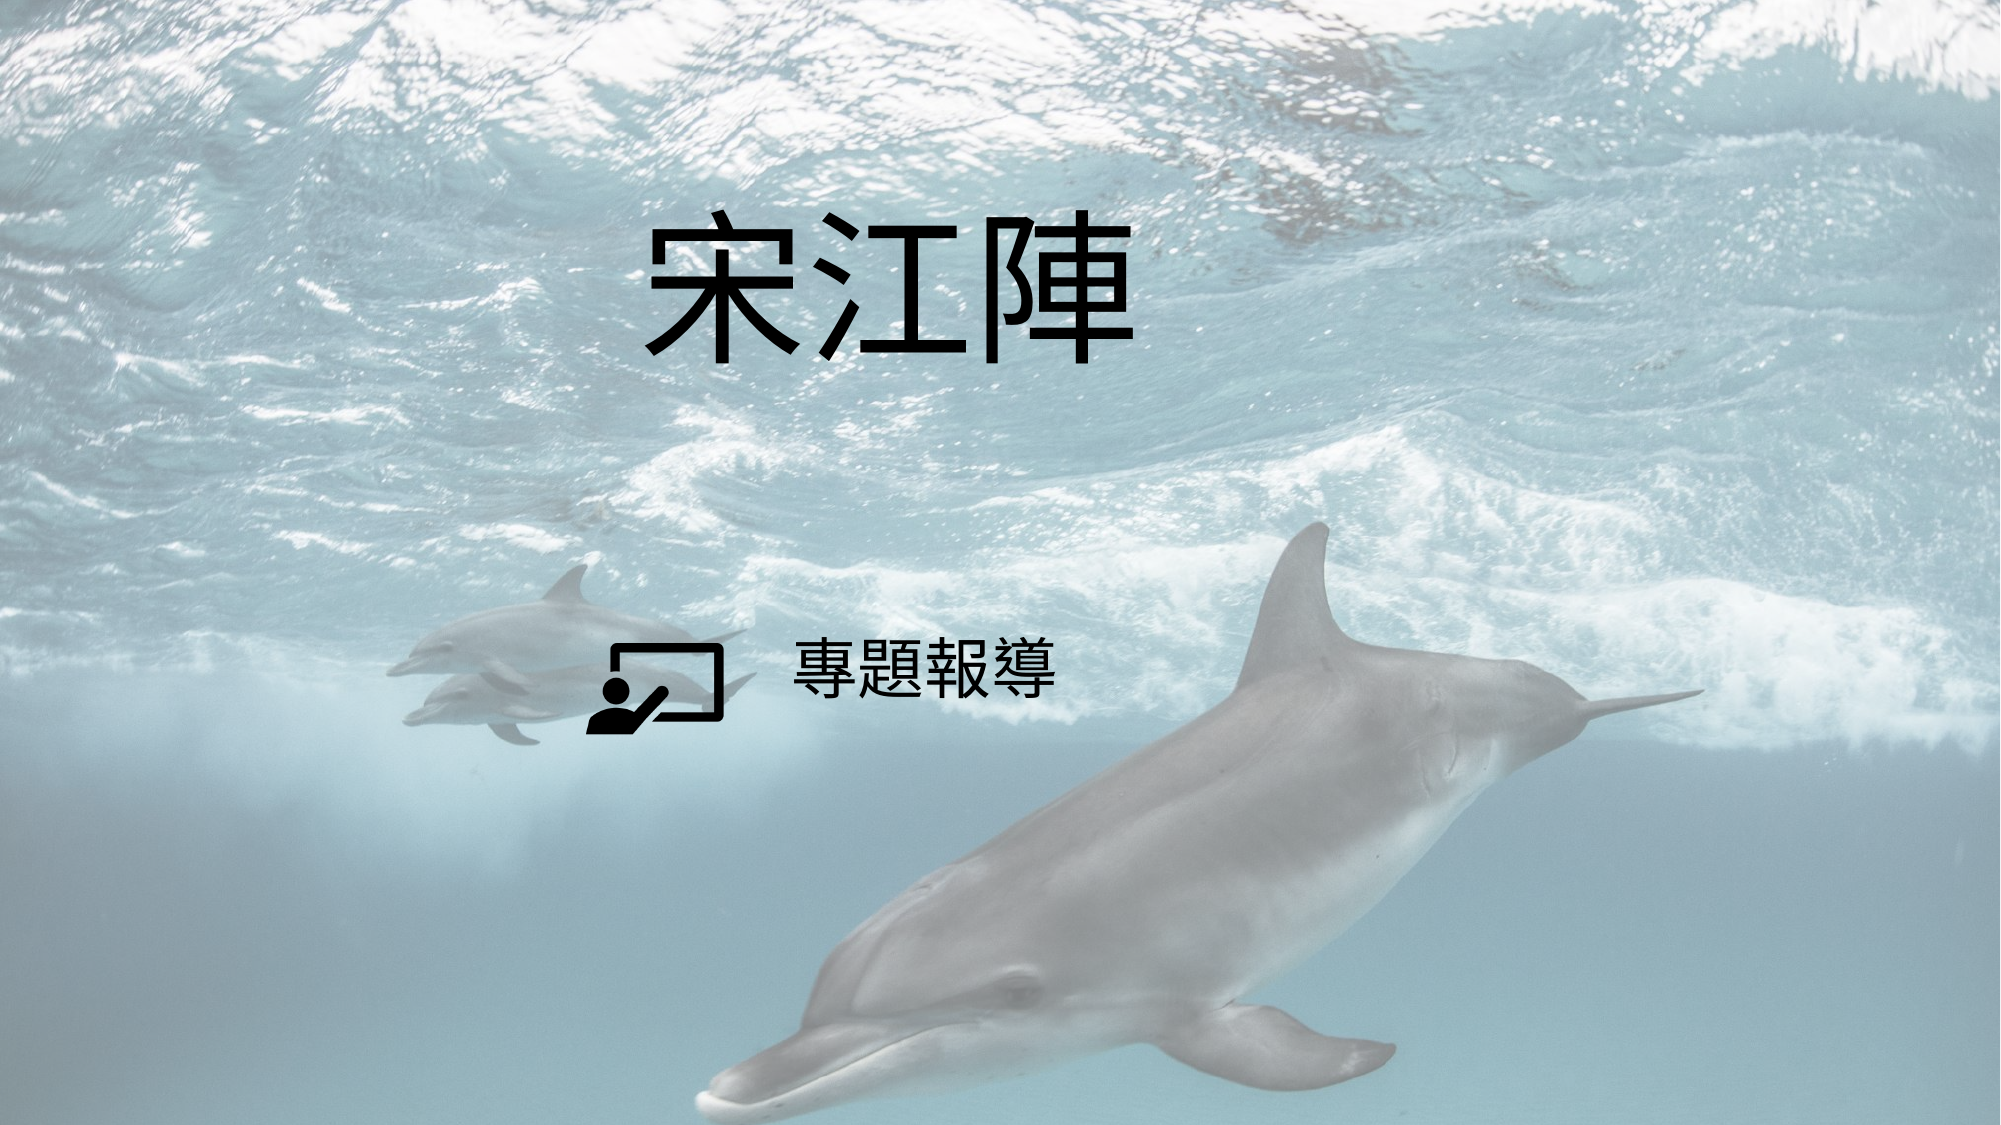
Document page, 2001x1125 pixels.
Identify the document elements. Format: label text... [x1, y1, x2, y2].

list 專題報導 [775, 627, 1553, 1125]
picture [579, 613, 730, 764]
title 宋江陣 [624, 59, 1599, 533]
